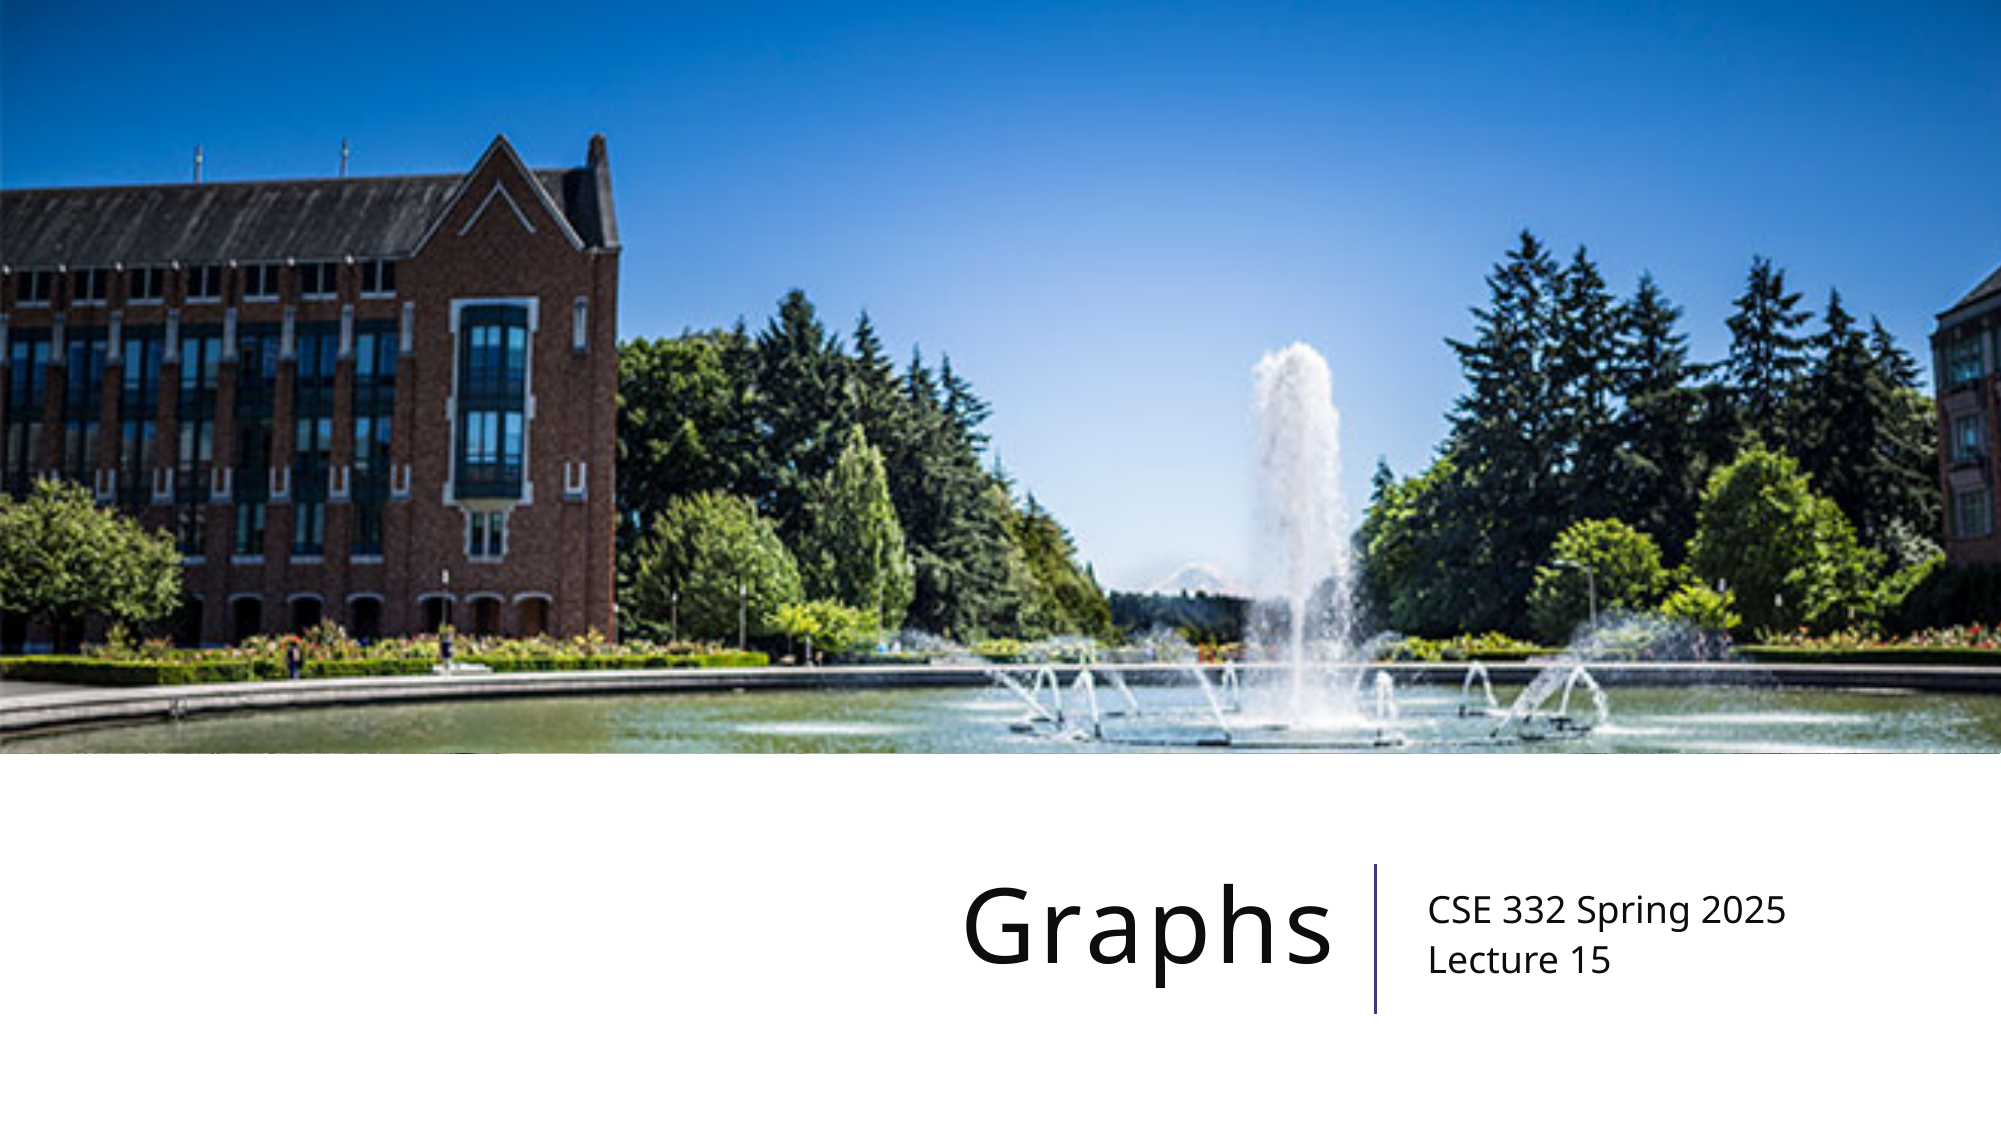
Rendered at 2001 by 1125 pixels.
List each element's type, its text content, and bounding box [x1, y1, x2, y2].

picture [0, 0, 2001, 754]
title Graphs [75, 813, 1350, 1054]
subtitle CSE 332 Spring 2025 Lecture 15 [1412, 813, 1938, 1054]
